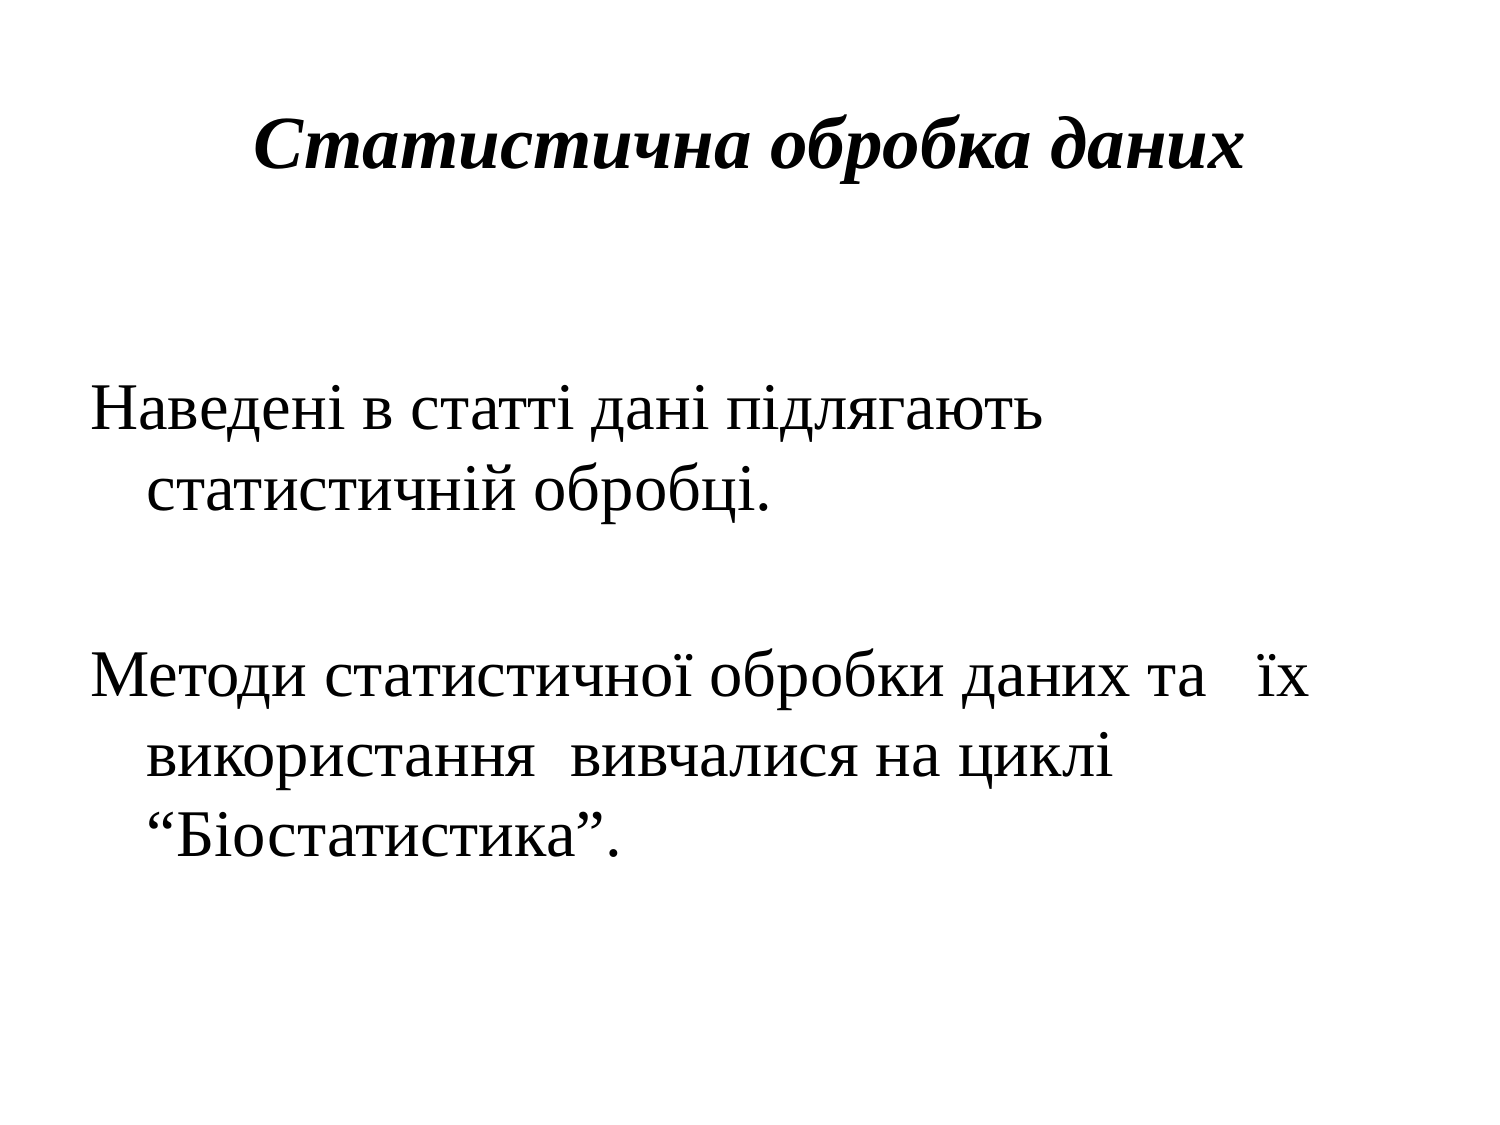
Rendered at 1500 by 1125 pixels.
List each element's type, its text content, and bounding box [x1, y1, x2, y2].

list Наведені в статті дані підлягають статистичній обробці. Методи статистичної обробки даних та їх використання вивчалися на циклі “Біостатистика”. [75, 262, 1425, 1005]
title Статистична обробка даних [75, 45, 1425, 233]
